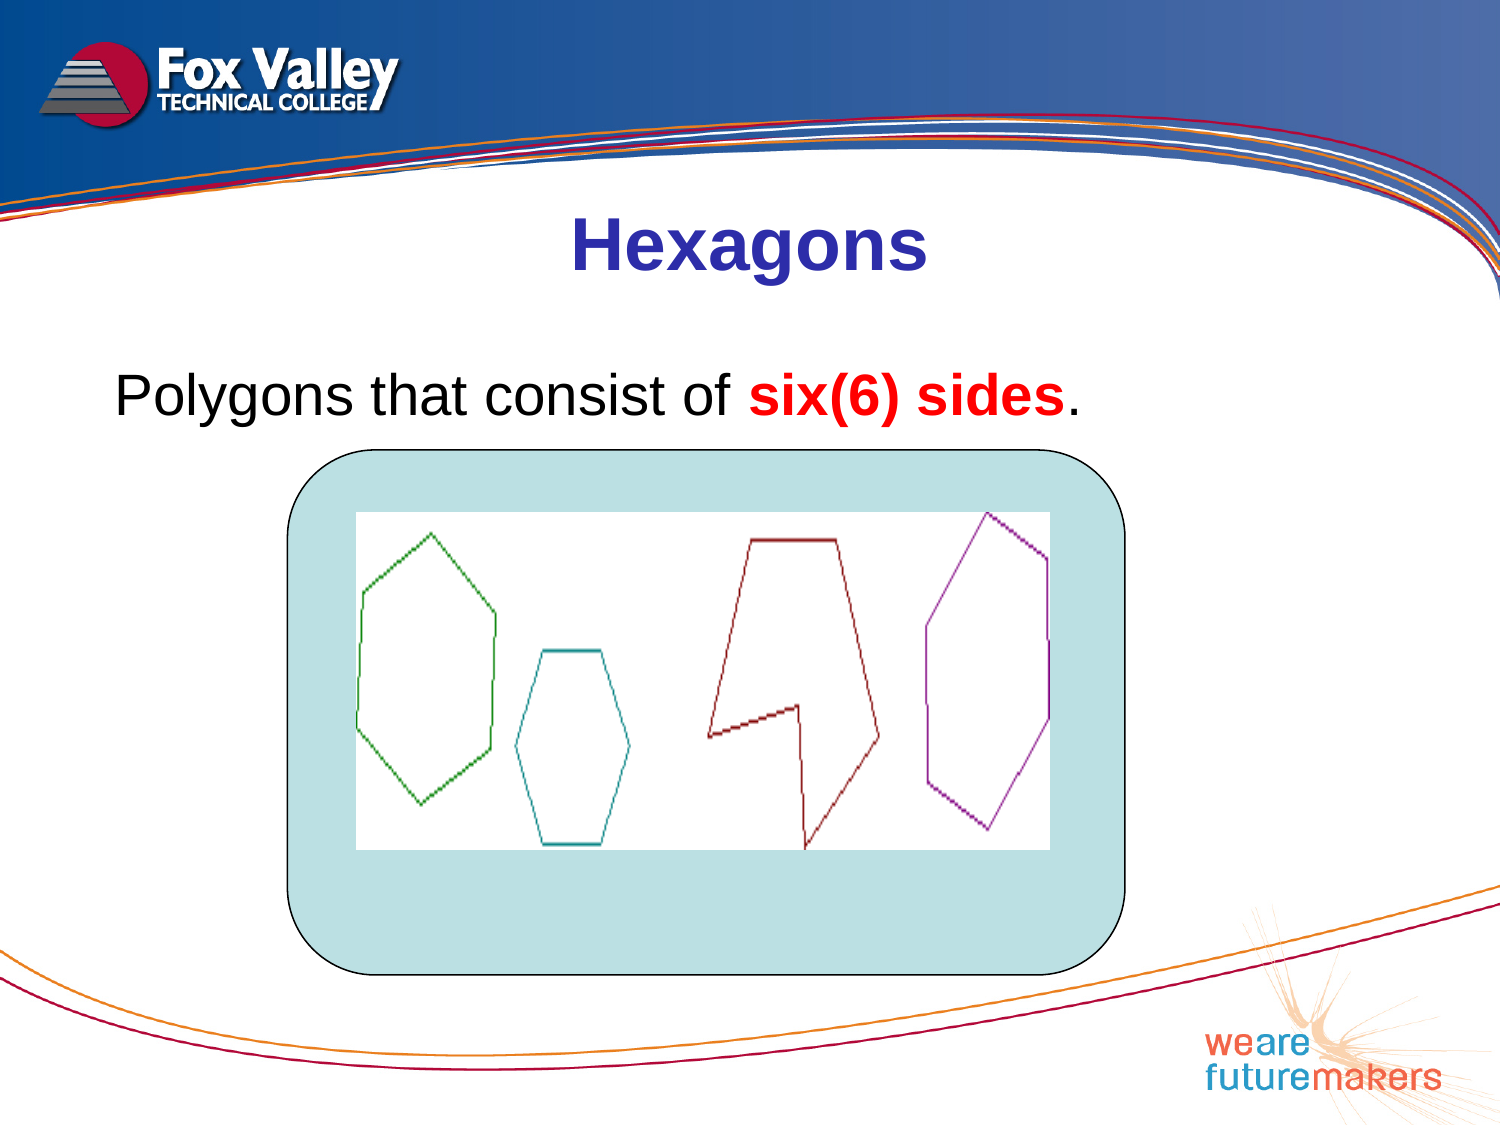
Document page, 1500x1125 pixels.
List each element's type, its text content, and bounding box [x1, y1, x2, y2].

picture [0, 0, 1500, 1125]
text_box Hexagons [555, 187, 945, 293]
text_box [287, 449, 1125, 975]
text_box Polygons that consist of six(6) sides. [99, 350, 1438, 435]
